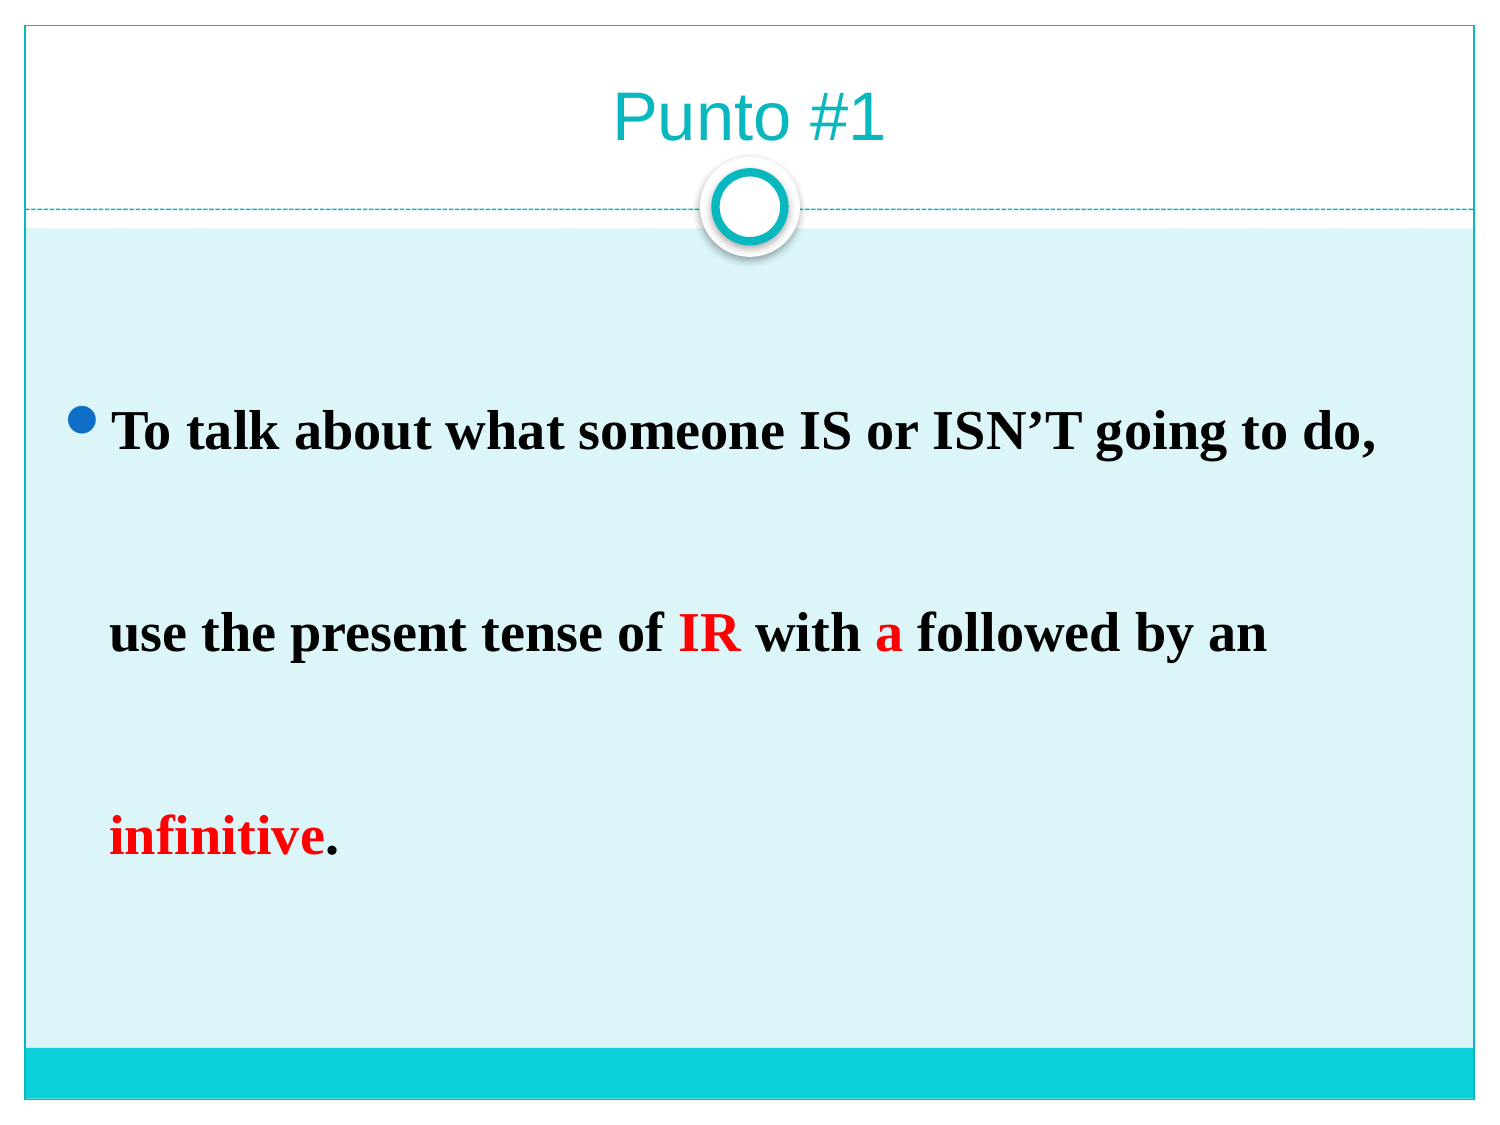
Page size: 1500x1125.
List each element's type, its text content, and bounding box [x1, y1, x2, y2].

list To talk about what someone IS or ISN’T going to do, use the present tense of IR with a followed by an infinitive. [49, 250, 1445, 1001]
title Punto #1 [49, 37, 1450, 162]
